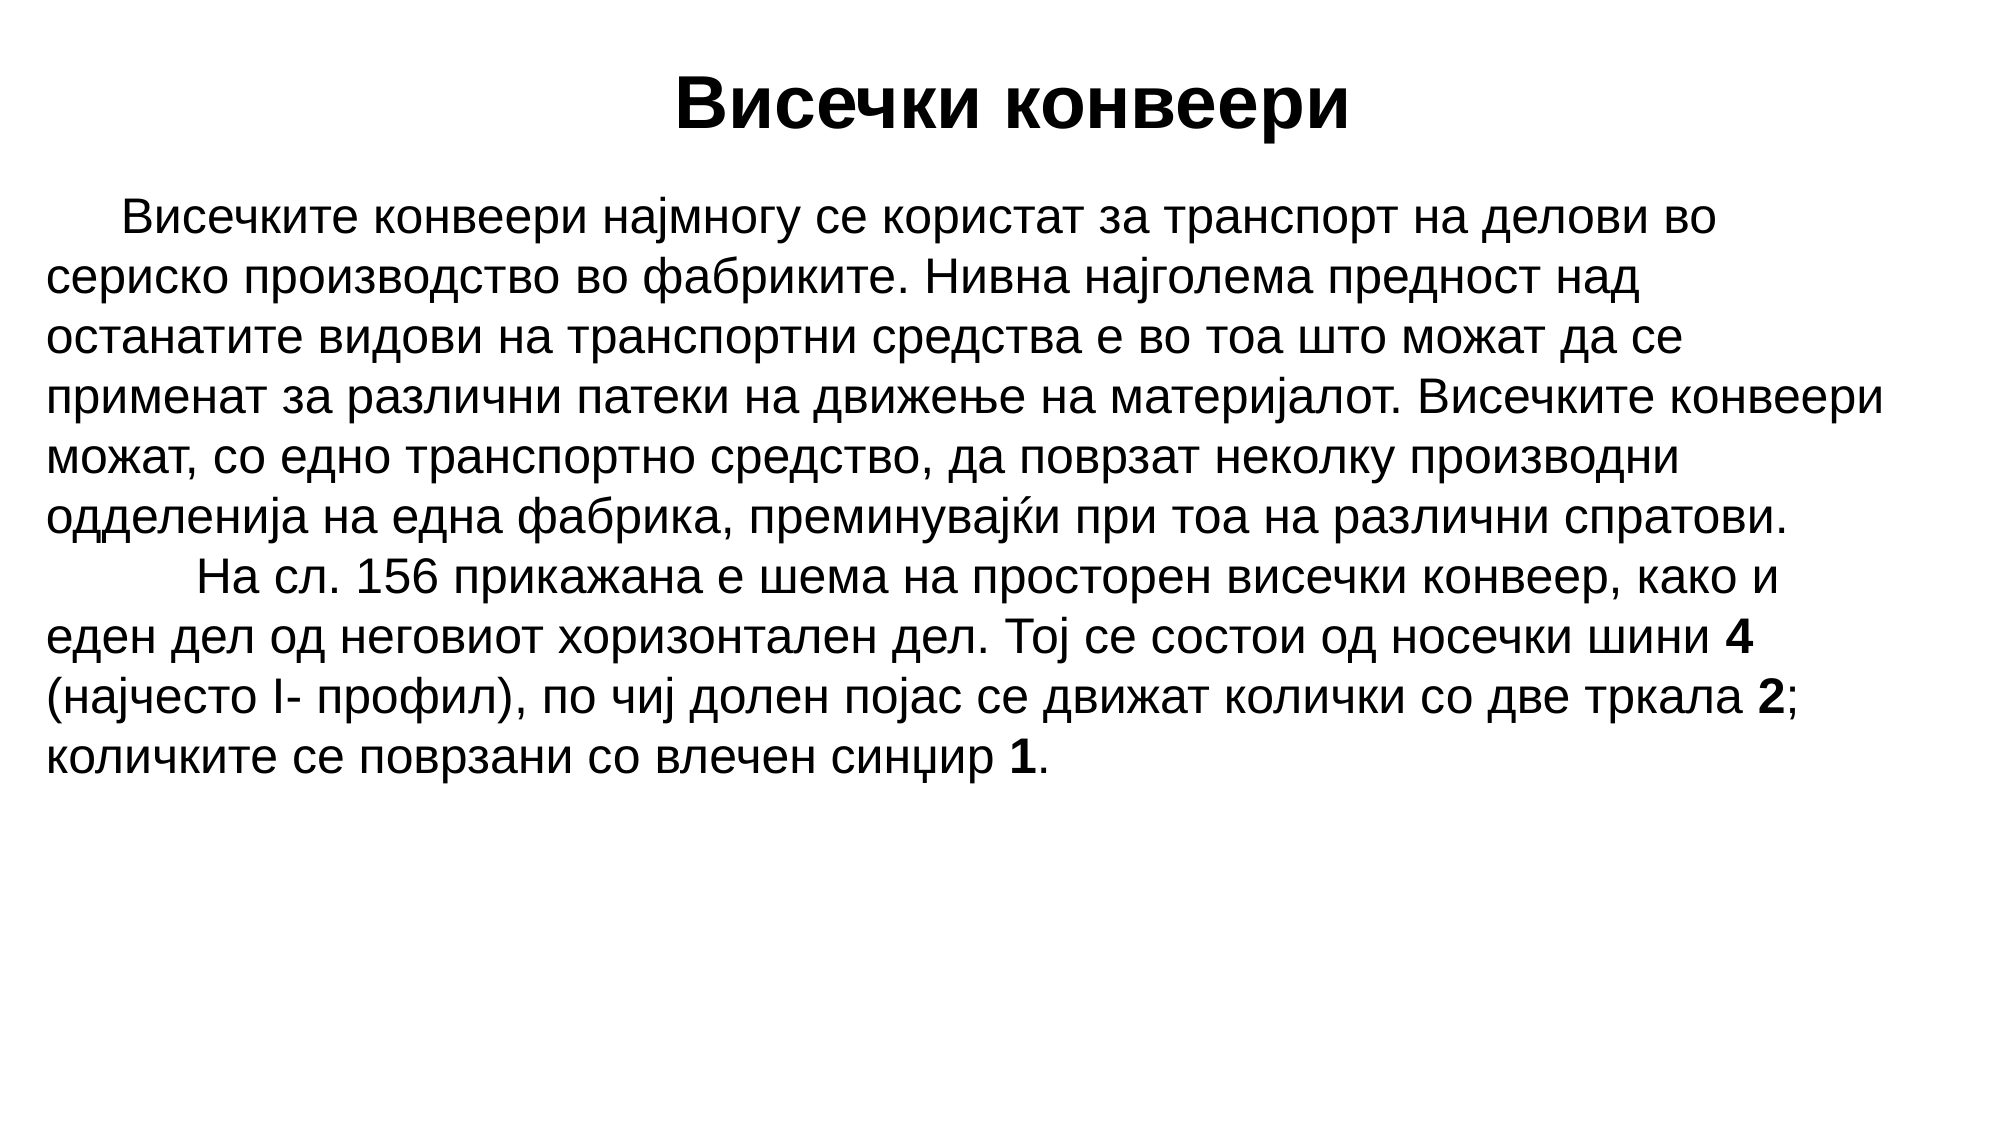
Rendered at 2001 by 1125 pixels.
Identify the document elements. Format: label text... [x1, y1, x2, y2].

text_box Висечки конвеери Висечките конвеери најмногу се користат за транспорт на делови во сериско производство во фабриките. Нивна најголема предност над останатите видови на транспортни средства е во тоа што можат да се применат за различни патеки на движење на материјалот. Висечките конвеери можат, со едно транспортно средство, да поврзат неколку производни одделенија на една фабрика, преминувајќи при тоа на различни спратови. На сл. 156 прикажана е шема на просторен висечки конвеер, како и еден дел од неговиот хоризонтален дел. Тој се состои од носечки шини 4 (најчесто I- профил), по чиј долен појас се движат колички со две тркала 2; количките се поврзани со влечен синџир 1. [31, 46, 1920, 871]
